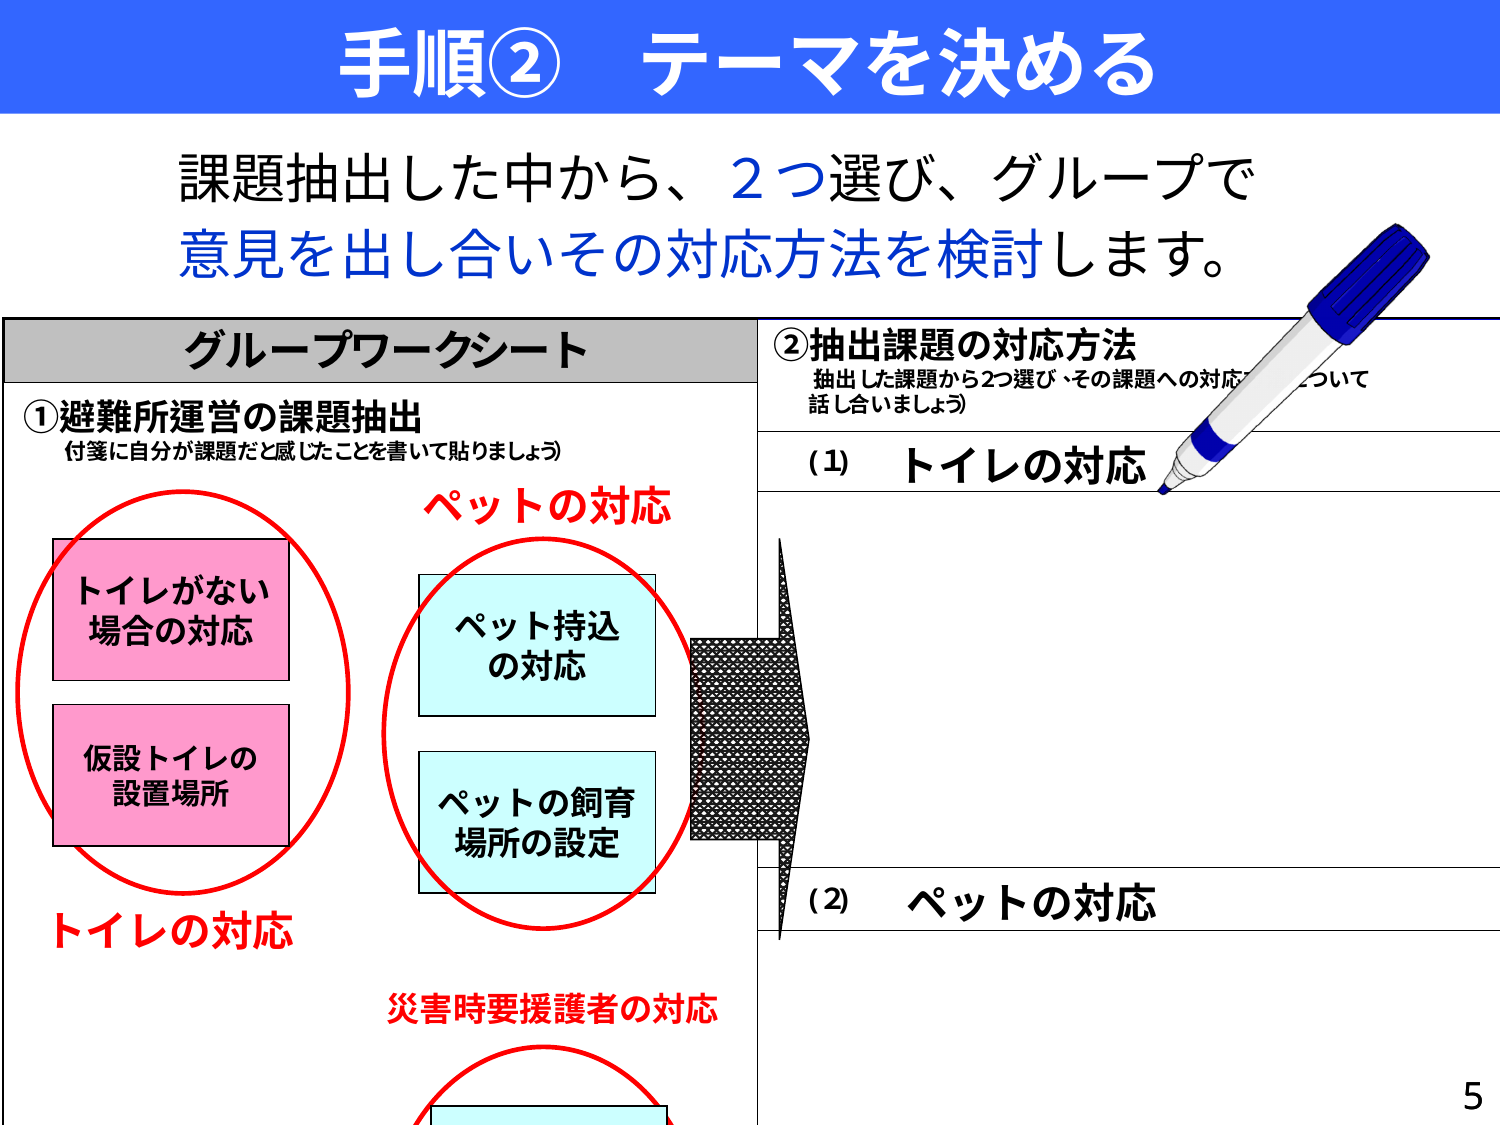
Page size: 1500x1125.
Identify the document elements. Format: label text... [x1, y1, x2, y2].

picture [3, 151, 1500, 1125]
text_box 課題抽出した中から、２つ選び、グループで 意見を出し合いその対応方法を検討します。 [0, 137, 1371, 315]
text_box 手順② テーマを決める [0, 0, 1500, 114]
